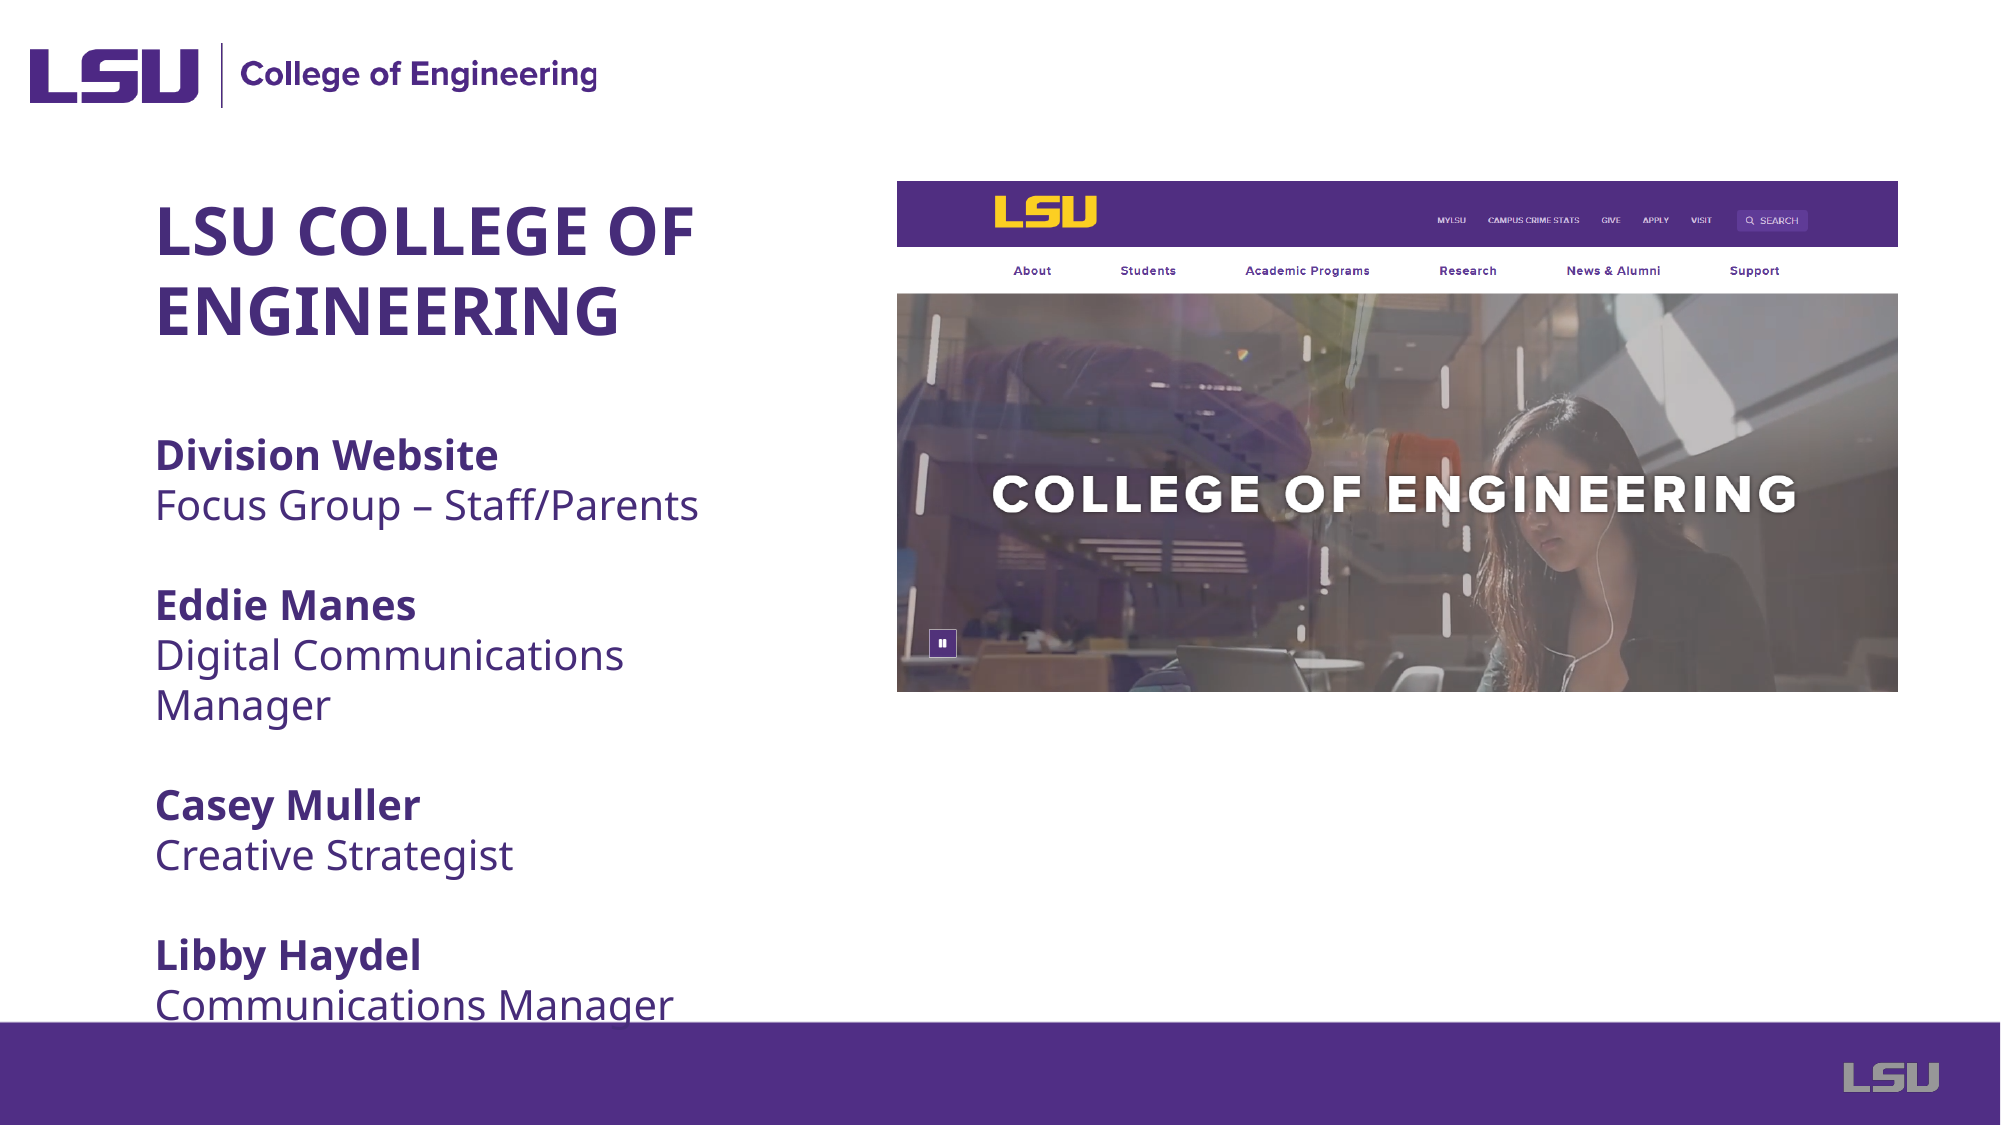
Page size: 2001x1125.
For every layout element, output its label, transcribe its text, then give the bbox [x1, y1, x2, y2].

text_box LSU COLLEGE OF ENGINEERING Division Website Focus Group – Staff/Parents Eddie Manes Digital Communications Manager Casey Muller Creative Strategist Libby Haydel Communications Manager [139, 181, 800, 1037]
picture [0, 0, 2001, 1125]
